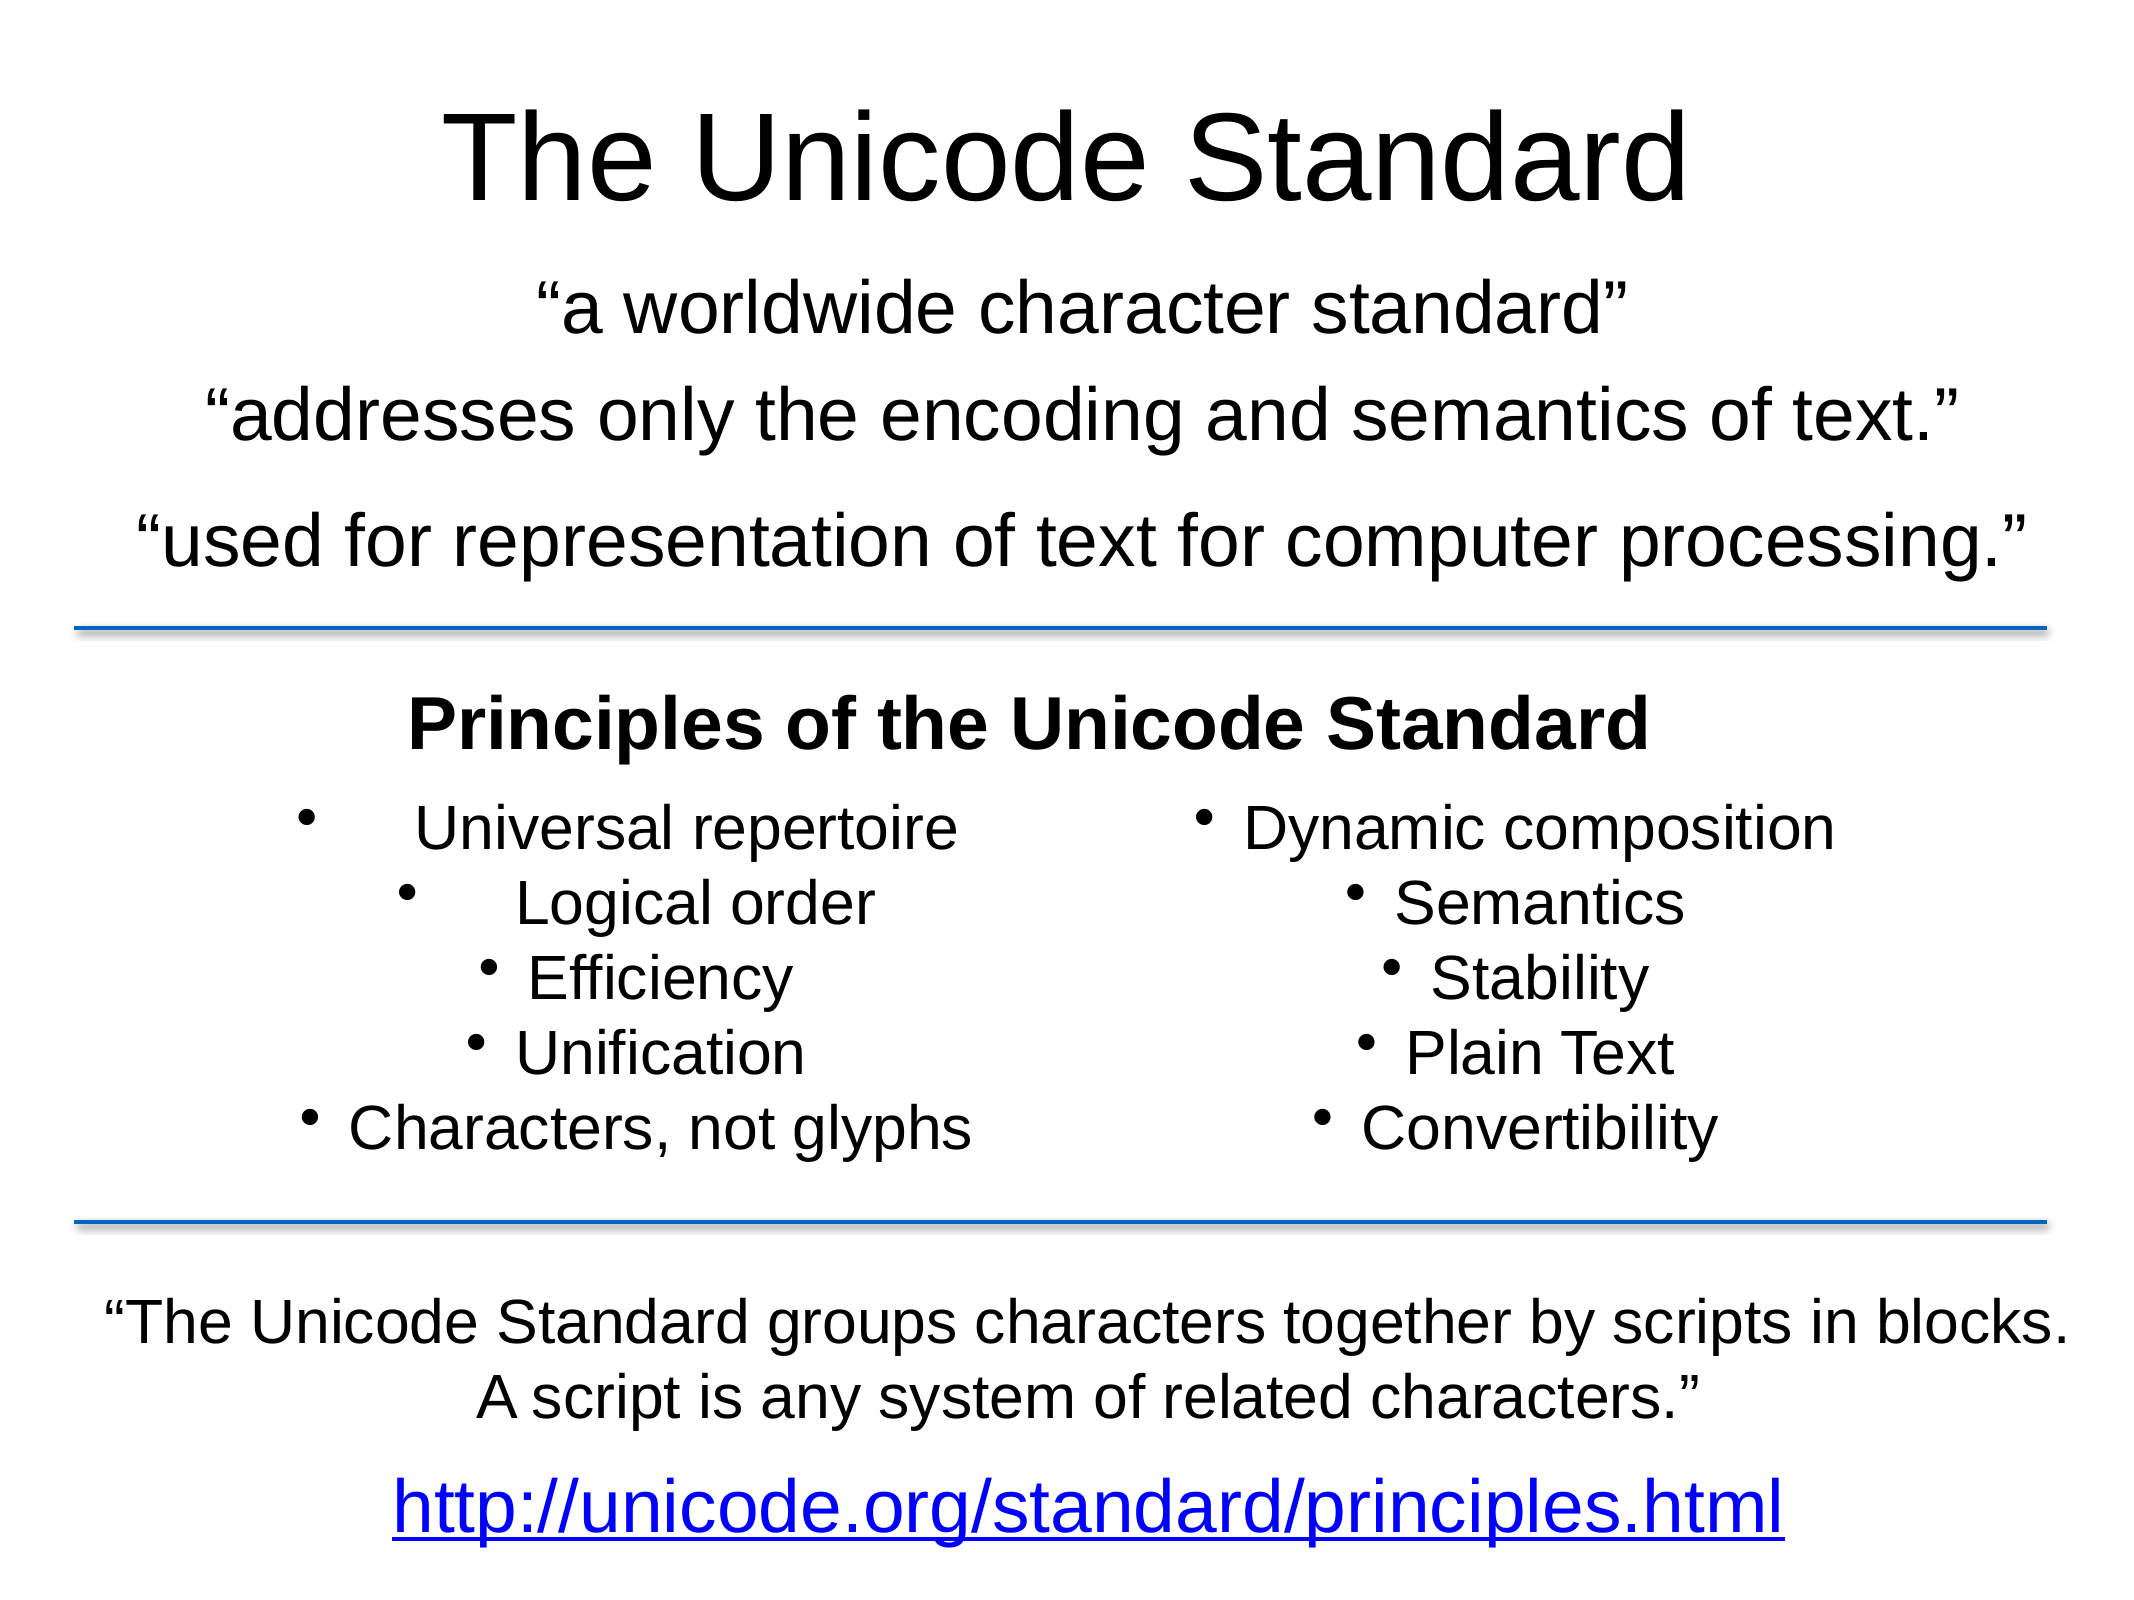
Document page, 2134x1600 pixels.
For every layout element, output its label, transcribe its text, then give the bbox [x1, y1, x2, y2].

text_box Principles of the Unicode Standard [284, 666, 1775, 773]
text_box “used for representation of text for computer processing.” [106, 483, 2059, 590]
text_box The Unicode Standard [432, 66, 1701, 234]
text_box Dynamic composition Semantics Stability Plain Text Convertibility [1185, 779, 1846, 1171]
text_box “a worldwide character standard” [321, 250, 1845, 356]
text_box Universal repertoire Logical order Efficiency Unification Characters, not glyphs [287, 779, 986, 1171]
text_box “addresses only the encoding and semantics of text.” [196, 356, 1969, 464]
text_box “The Unicode Standard groups characters together by scripts in blocks. A script is any system of related characters.” [96, 1272, 2082, 1439]
text_box http://unicode.org/standard/principles.html [383, 1449, 1794, 1556]
